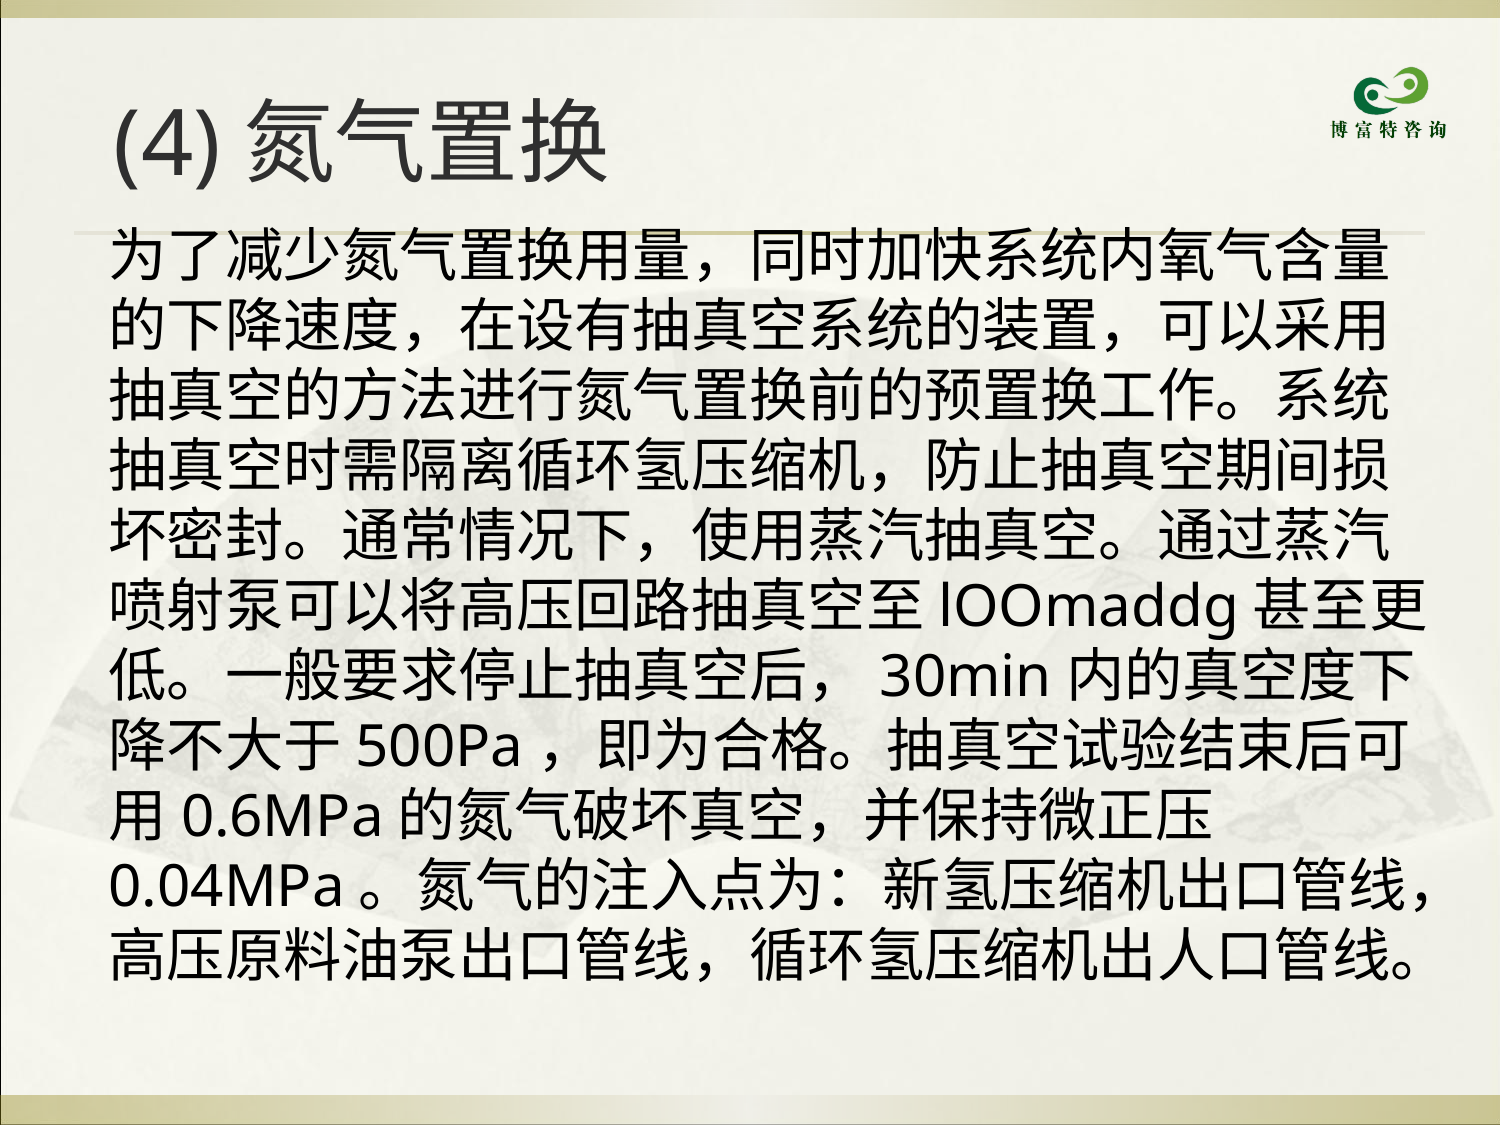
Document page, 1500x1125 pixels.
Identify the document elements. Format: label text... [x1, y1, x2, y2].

title (4)氮气置换 [74, 44, 1426, 233]
picture [0, 18, 1500, 1095]
list 为了减少氮气置换用量，同时加快系统内氧气含量的下降速度，在设有抽真空系统的装置，可以采用抽真空的方法进行氮气置换前的预置换工作。系统抽真空时需隔离循环氢压缩机，防止抽真空期间损坏密封。通常情况下，使用蒸汽抽真空。通过蒸汽喷射泵可以将高压回路抽真空至lOOmaddg甚至更低。一般要求停止抽真空后，30min内的真空度下降不大于500Pa，即为合格。抽真空试验结束后可用0.6MPa的氮气破坏真空，并保持微正压0.04MPa。氮气的注入点为：新氢压缩机出口管线，高压原料油泵出口管线，循环氢压缩机出人口管线。 [93, 210, 1444, 980]
